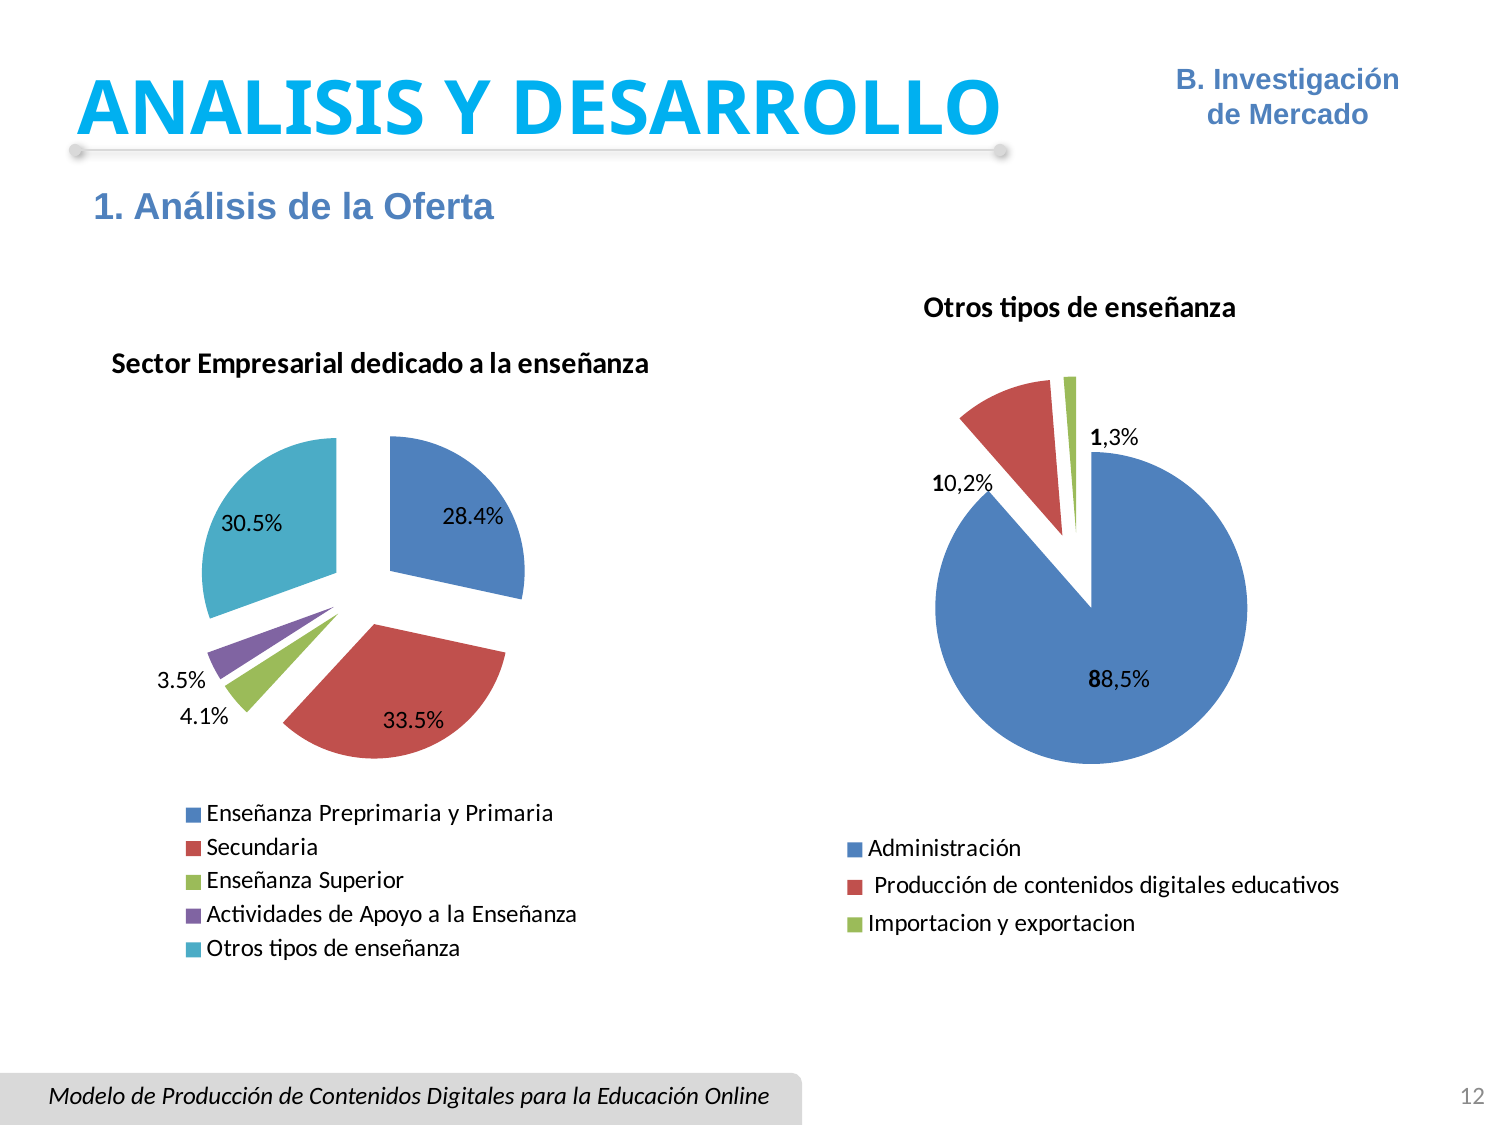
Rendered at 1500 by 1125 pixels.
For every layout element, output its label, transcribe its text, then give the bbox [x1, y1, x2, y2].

text_box 1. Análisis de la Oferta [37, 174, 550, 235]
footer Modelo de Producción de Contenidos Digitales para la Educación Online [0, 1065, 825, 1125]
slide_number 12 [1149, 1065, 1500, 1125]
text_box B. Investigación de Mercado [1155, 55, 1421, 135]
title ANALISIS Y DESARROLLO [62, 0, 1338, 225]
chart [36, 321, 725, 973]
chart [729, 264, 1430, 953]
